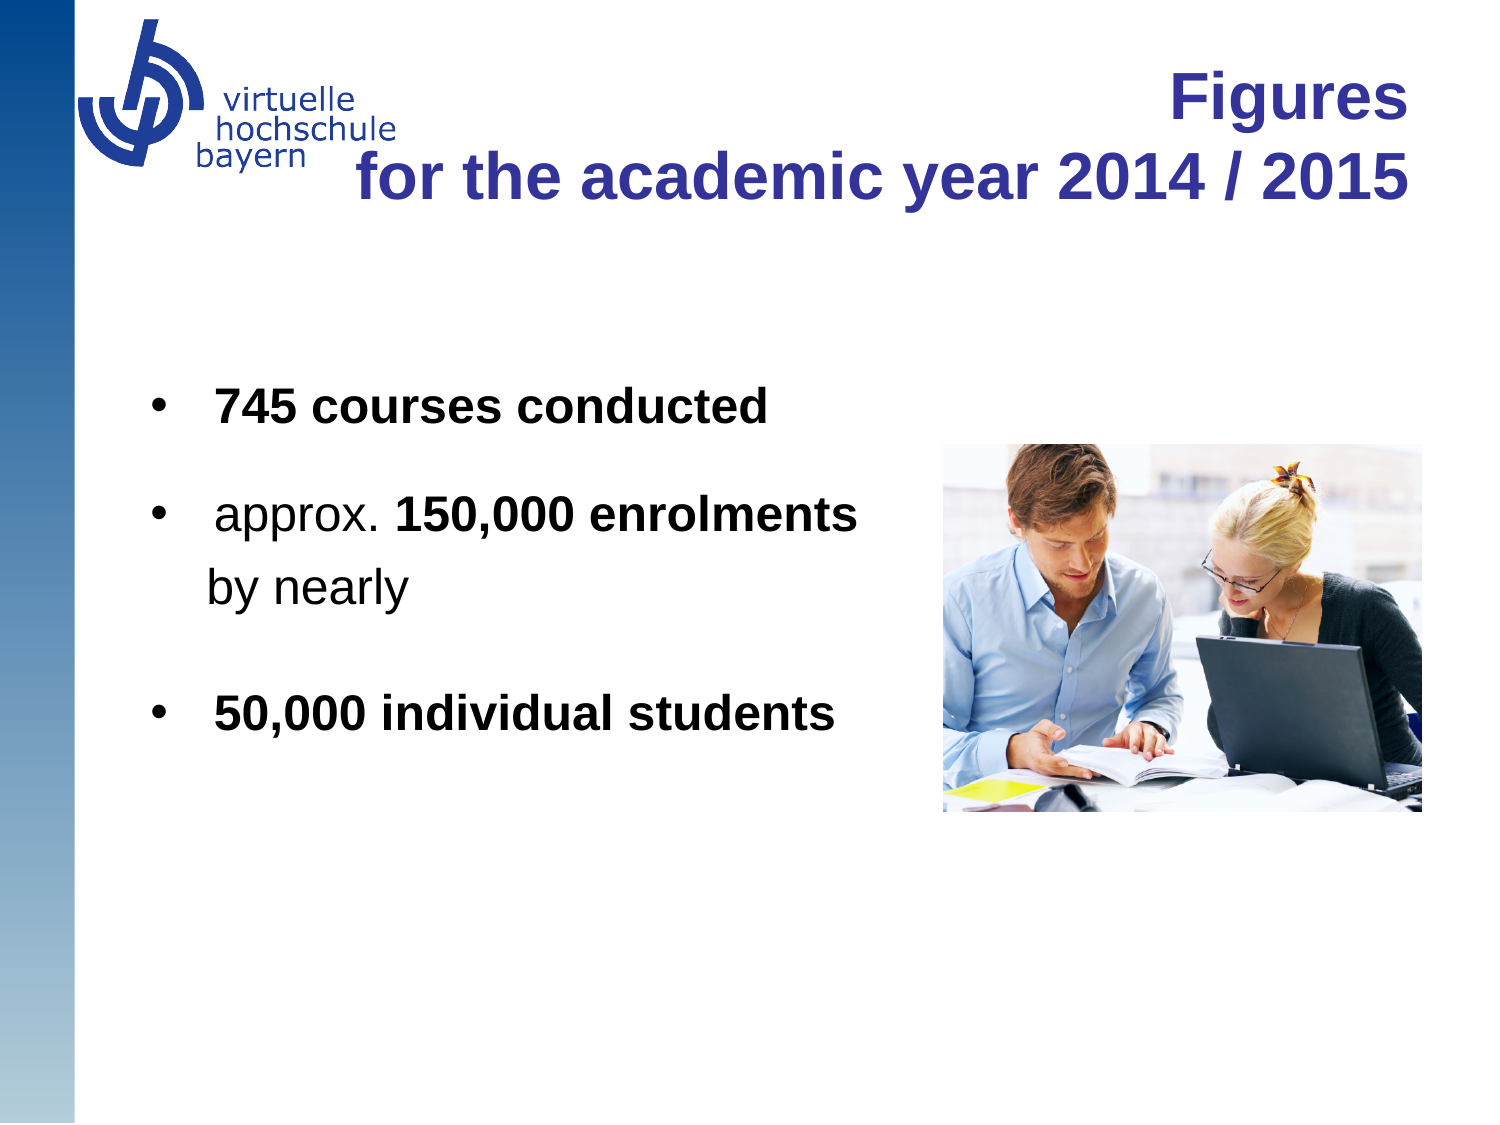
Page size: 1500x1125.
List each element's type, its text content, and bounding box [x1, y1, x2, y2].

text_box 745 courses conducted approx. 150,000 enrolments by nearly 50,000 individual students [135, 372, 1128, 911]
picture [943, 444, 1422, 812]
title Figures for the academic year 2014 / 2015 [75, 45, 1425, 233]
picture [76, 18, 396, 45]
